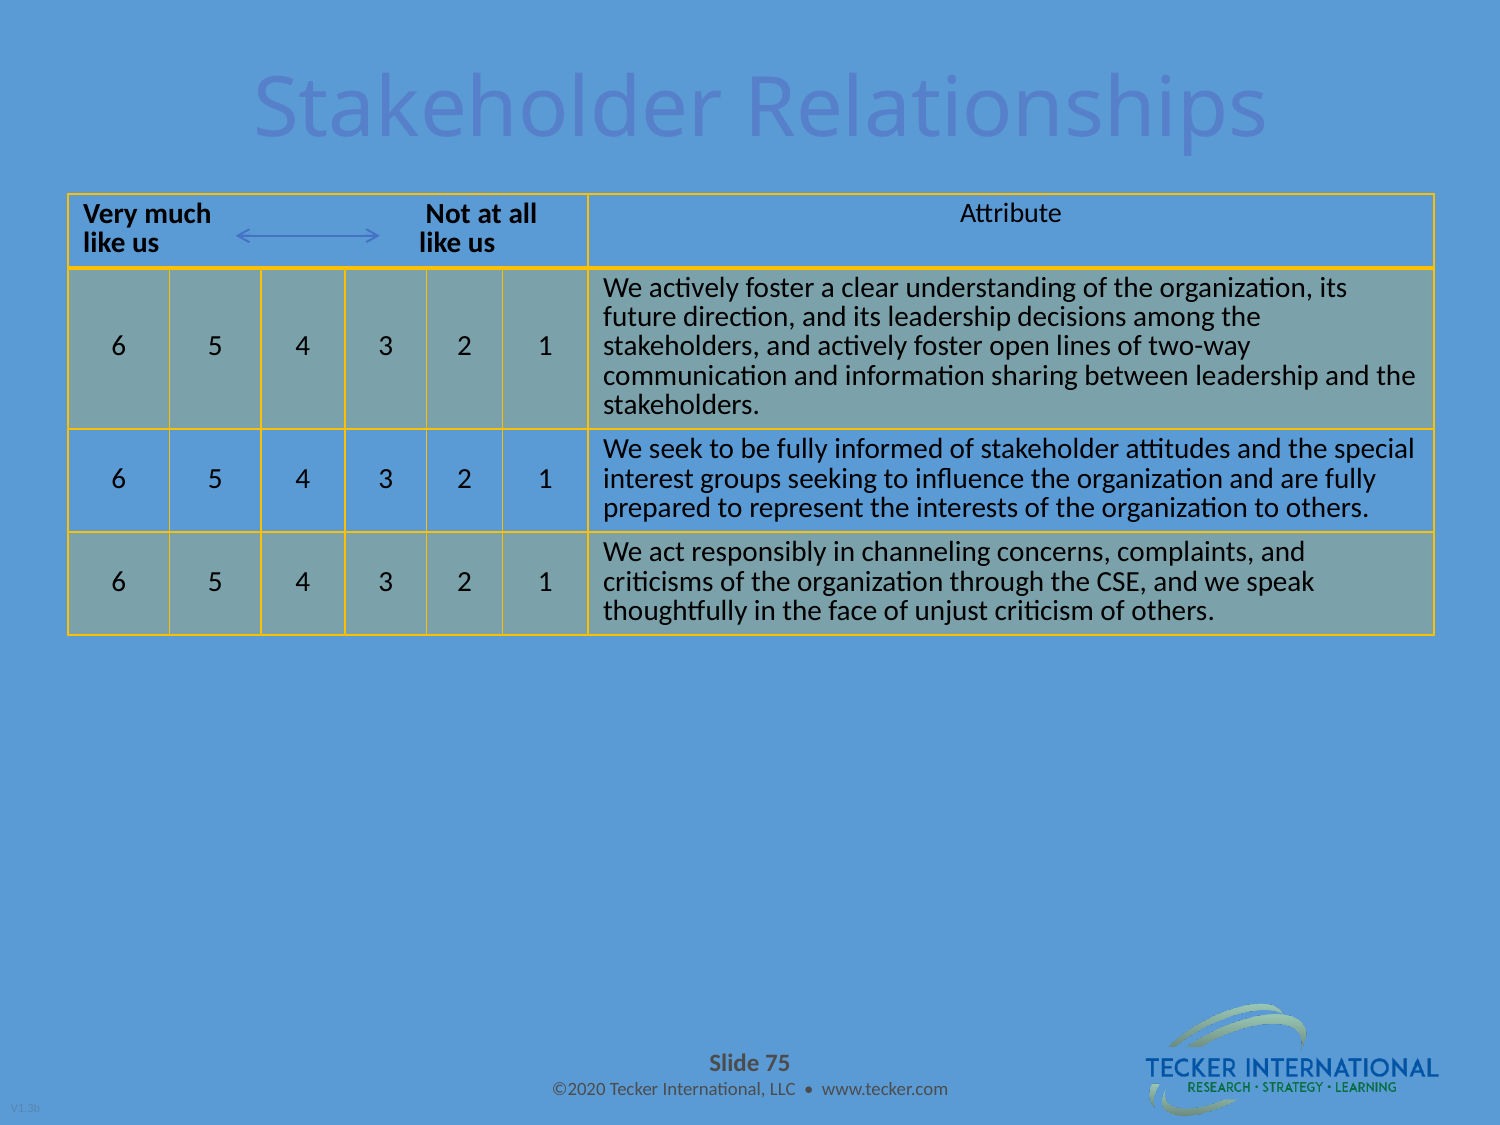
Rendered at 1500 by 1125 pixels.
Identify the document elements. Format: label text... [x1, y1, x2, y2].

table_cell We actively foster a clear understanding of the organization, its future direction, and its leadership decisions among the stakeholders, and actively foster open lines of two-way communication and information sharing between leadership and the stakeholders. [589, 270, 1433, 428]
table_cell 3 [346, 270, 426, 428]
table_cell 6 [69, 270, 169, 428]
table_cell We seek to be fully informed of stakeholder attitudes and the special interest groups seeking to influence the organization and are fully prepared to represent the interests of the organization to others. [589, 430, 1433, 531]
table_cell 3 [346, 533, 426, 634]
table_cell 1 [503, 270, 587, 428]
picture [1130, 994, 1454, 1125]
table_cell 4 [262, 533, 344, 634]
table_cell 6 [69, 430, 169, 531]
table_cell 4 [262, 270, 344, 428]
table_cell 2 [427, 430, 502, 531]
table_header Very much Not at all like us like us [69, 195, 587, 266]
table_cell 4 [262, 430, 344, 531]
table_cell 3 [346, 430, 426, 531]
table_header Attribute [589, 195, 1433, 266]
table_cell 5 [170, 270, 260, 428]
table_cell 6 [69, 533, 169, 634]
text_box Stakeholder Relationships [71, 45, 1452, 195]
table_cell We act responsibly in channeling concerns, complaints, and criticisms of the organization through the CSE, and we speak thoughtfully in the face of unjust criticism of others. [589, 533, 1433, 634]
table_cell 1 [503, 533, 587, 634]
table_cell 5 [170, 533, 260, 634]
table_cell 1 [503, 430, 587, 531]
table_cell 5 [170, 430, 260, 531]
table_cell 2 [427, 533, 502, 634]
table_cell 2 [427, 270, 502, 428]
